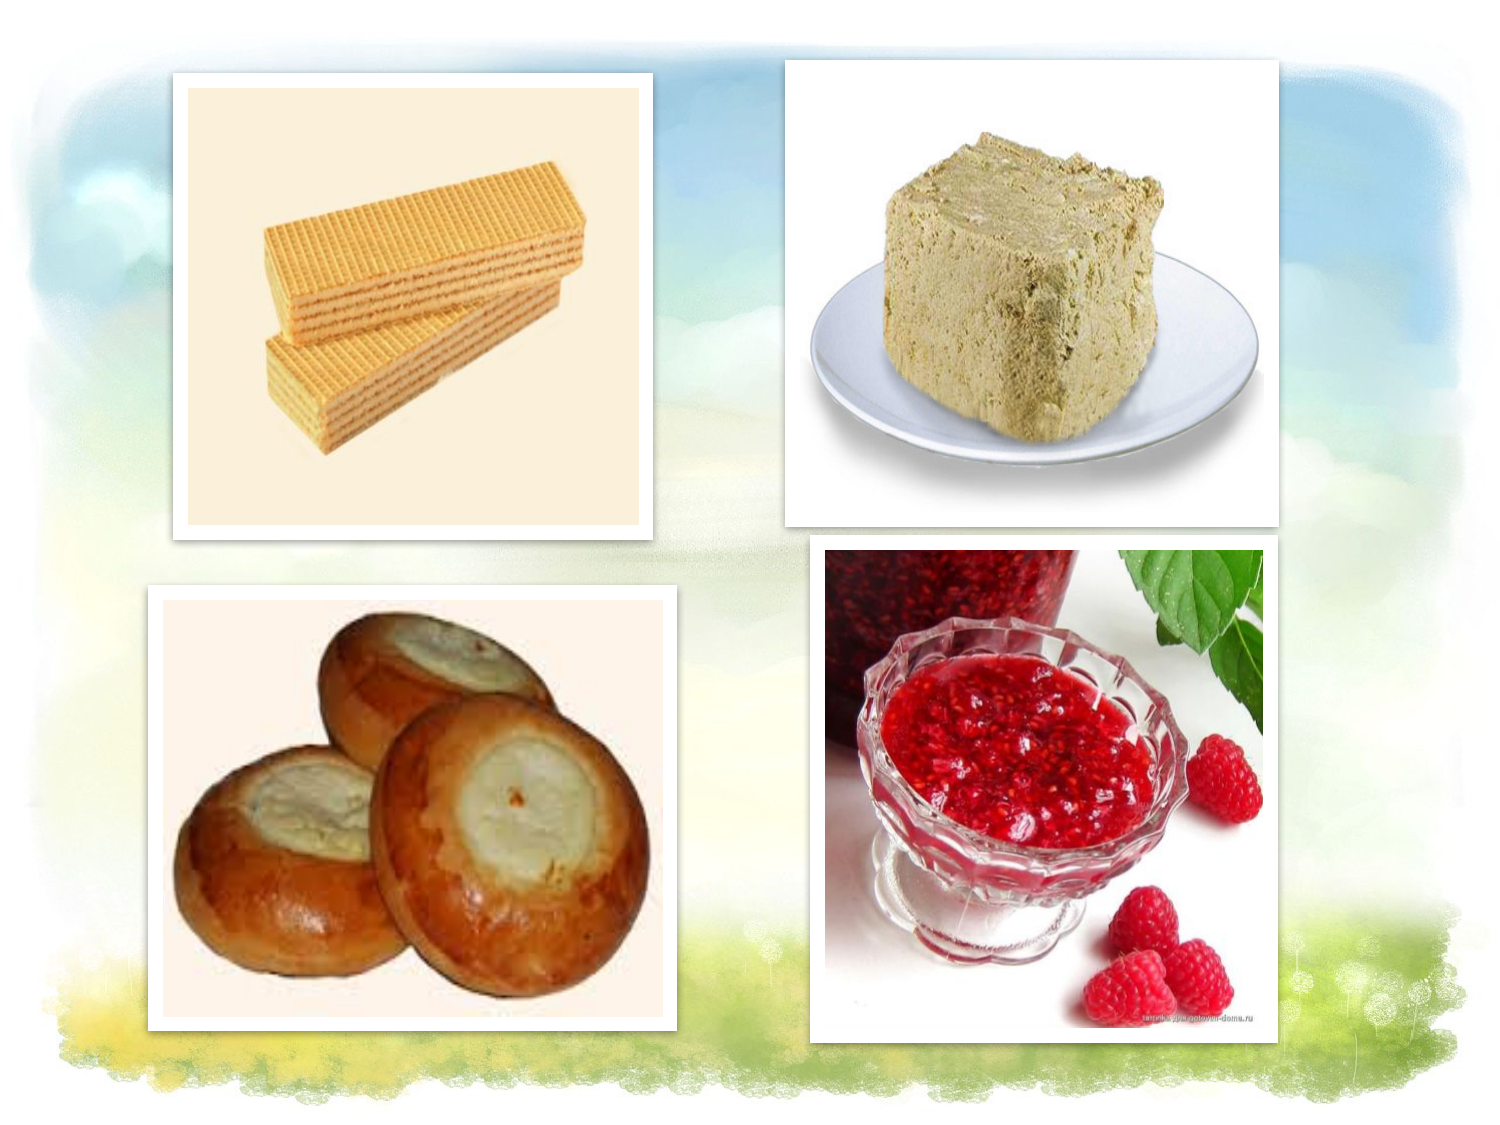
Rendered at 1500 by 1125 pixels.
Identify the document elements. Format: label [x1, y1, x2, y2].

list [187, 87, 639, 526]
list [162, 599, 663, 1017]
list [824, 549, 1264, 1029]
picture [0, 0, 1500, 1125]
